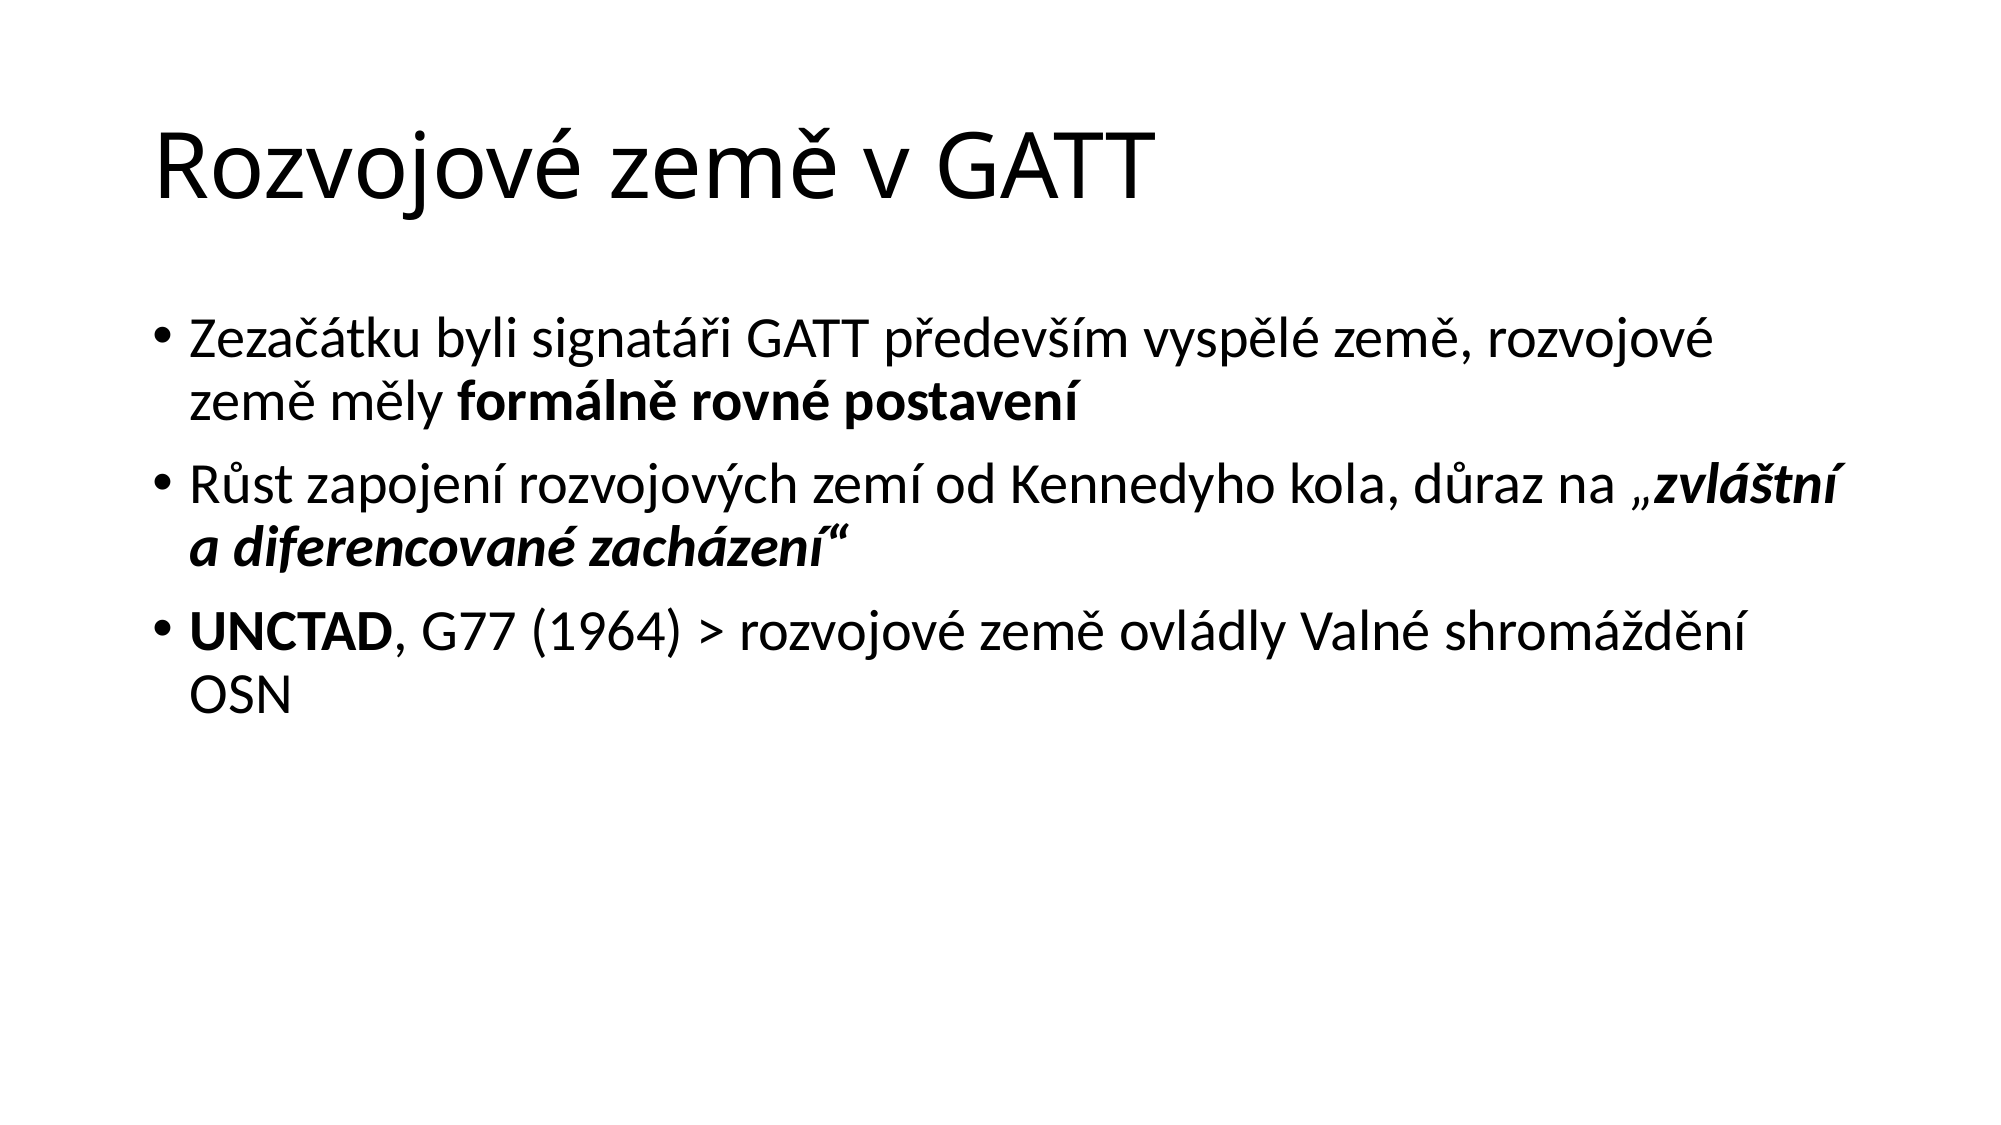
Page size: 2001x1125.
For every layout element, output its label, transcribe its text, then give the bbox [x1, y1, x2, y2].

title Rozvojové země v GATT [137, 59, 1863, 278]
list Zezačátku byli signatáři GATT především vyspělé země, rozvojové země měly formálně rovné postavení Růst zapojení rozvojových zemí od Kennedyho kola, důraz na „zvláštní a diferencované zacházení“ UNCTAD, G77 (1964) > rozvojové země ovládly Valné shromáždění OSN [137, 299, 1863, 1014]
